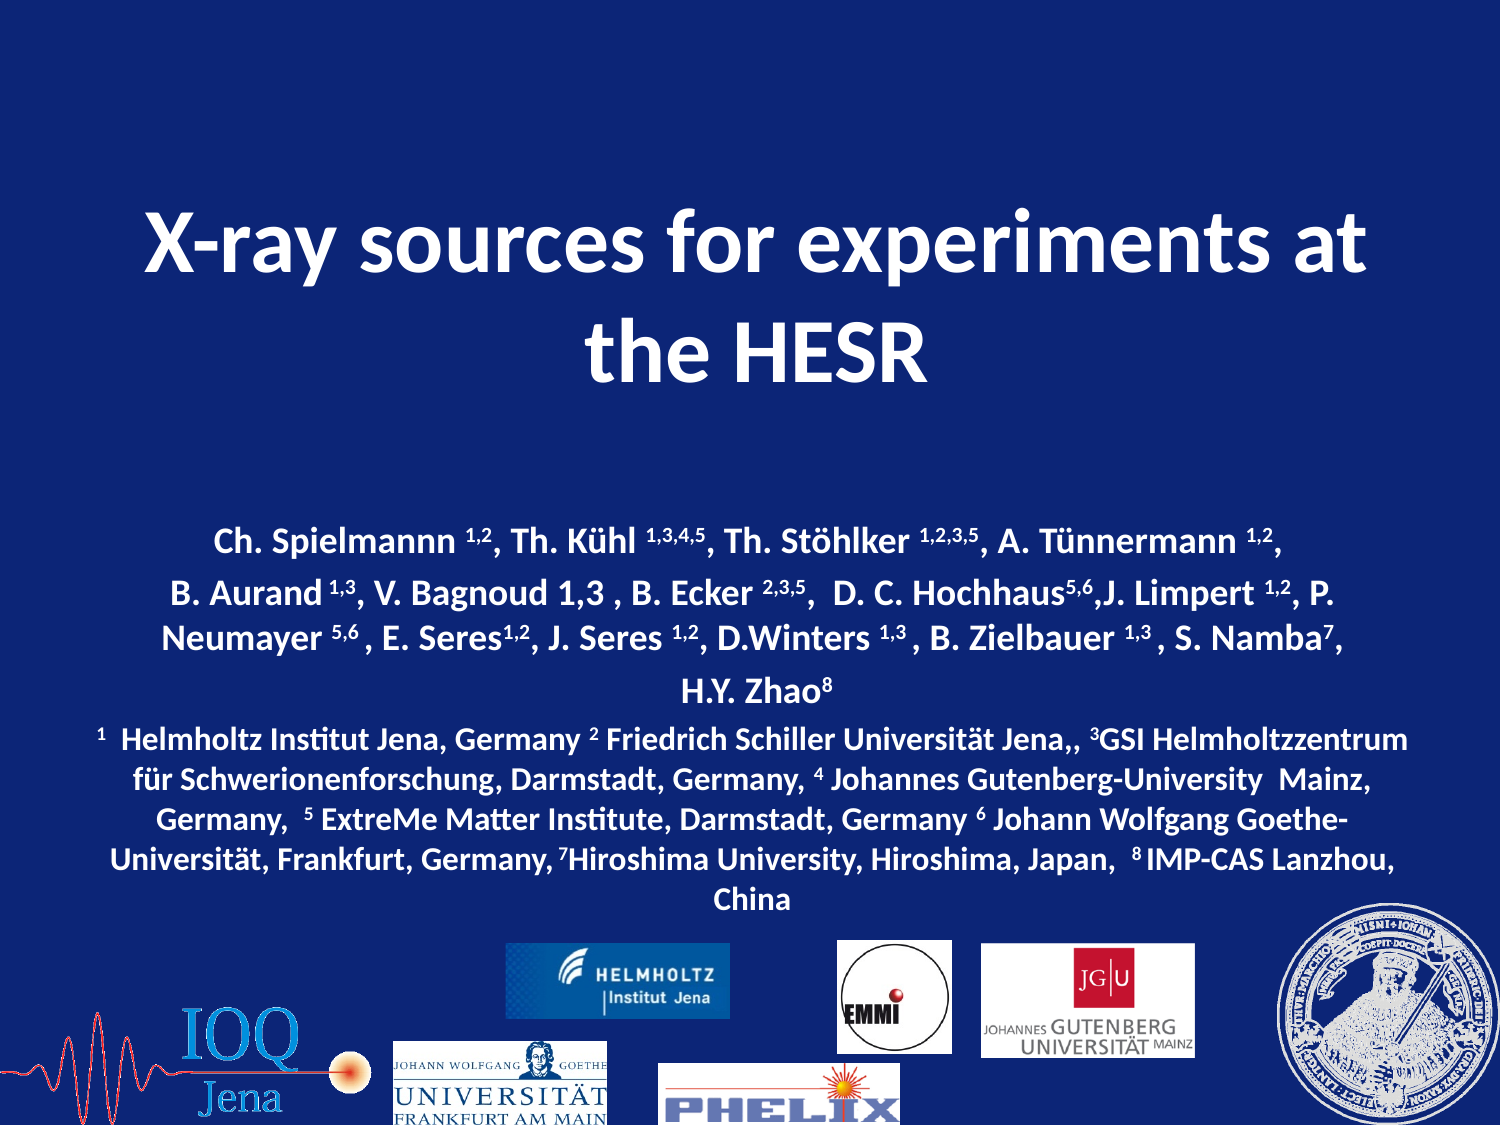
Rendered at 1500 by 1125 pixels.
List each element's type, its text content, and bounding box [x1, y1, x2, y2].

picture [505, 943, 731, 1019]
picture [1277, 903, 1500, 1125]
picture [979, 943, 1195, 1059]
picture [0, 1007, 373, 1125]
title X-ray sources for experiments at the HESR [119, 169, 1395, 412]
subtitle Ch. Spielmannn 1,2, Th. Kühl 1,3,4,5, Th. Stöhlker 1,2,3,5, A. Tünnermann 1,2, B. Aurand 1,3, V. Bagnoud 1,3 , B. Ecker 2,3,5, D. C. Hochhaus5,6,J. Limpert 1,2, P. Neumayer 5,6 , E. Seres1,2, J. Seres 1,2, D.Winters 1,3 , B. Zielbauer 1,3 , S. Namba7, H.Y. Zhao8 1 Helmholtz Institut Jena, Germany 2 Friedrich Schiller Universität Jena,, 3GSI Helmholtzzentrum für Schwerionenforschung, Darmstadt, Germany, 4 Johannes Gutenberg-University Mainz, Germany, 5 ExtreMe Matter Institute, Darmstadt, Germany 6 Johann Wolfgang Goethe-Universität, Frankfurt, Germany, 7Hiroshima University, Hiroshima, Japan, 8 IMP-CAS Lanzhou, China [74, 508, 1431, 797]
picture [393, 1040, 607, 1125]
picture [837, 939, 952, 1055]
picture [658, 1063, 900, 1125]
